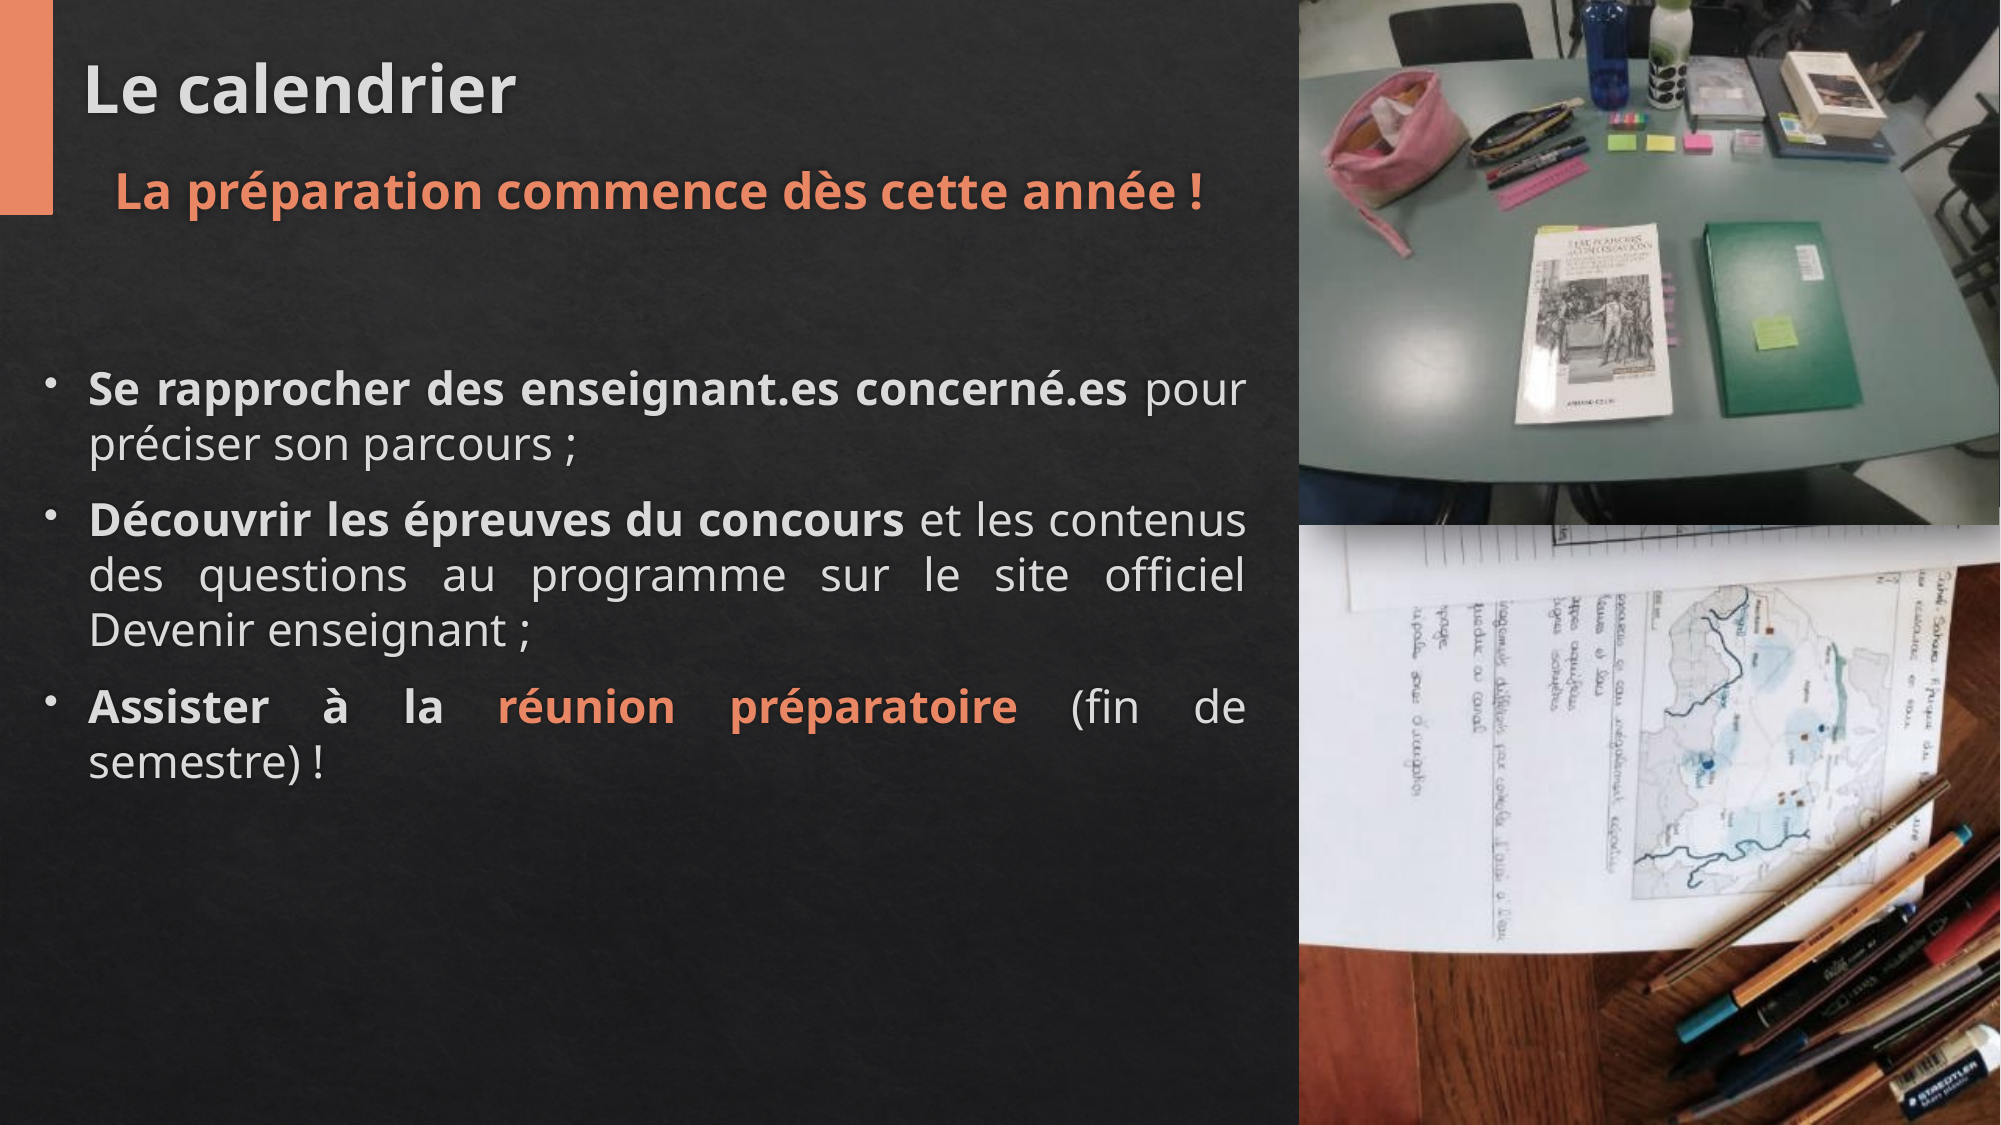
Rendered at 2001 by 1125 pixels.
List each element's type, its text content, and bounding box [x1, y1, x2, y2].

text_box [0, 0, 53, 215]
picture [1298, 0, 2000, 1125]
text_box Se rapprocher des enseignant.es concerné.es pour préciser son parcours ; Découvrir les épreuves du concours et les contenus des questions au programme sur le site officiel Devenir enseignant ; Assister à la réunion préparatoire (fin de semestre) ! [30, 352, 1263, 1125]
text_box La préparation commence dès cette année ! [99, 68, 1281, 311]
title Le calendrier [53, 0, 1290, 168]
